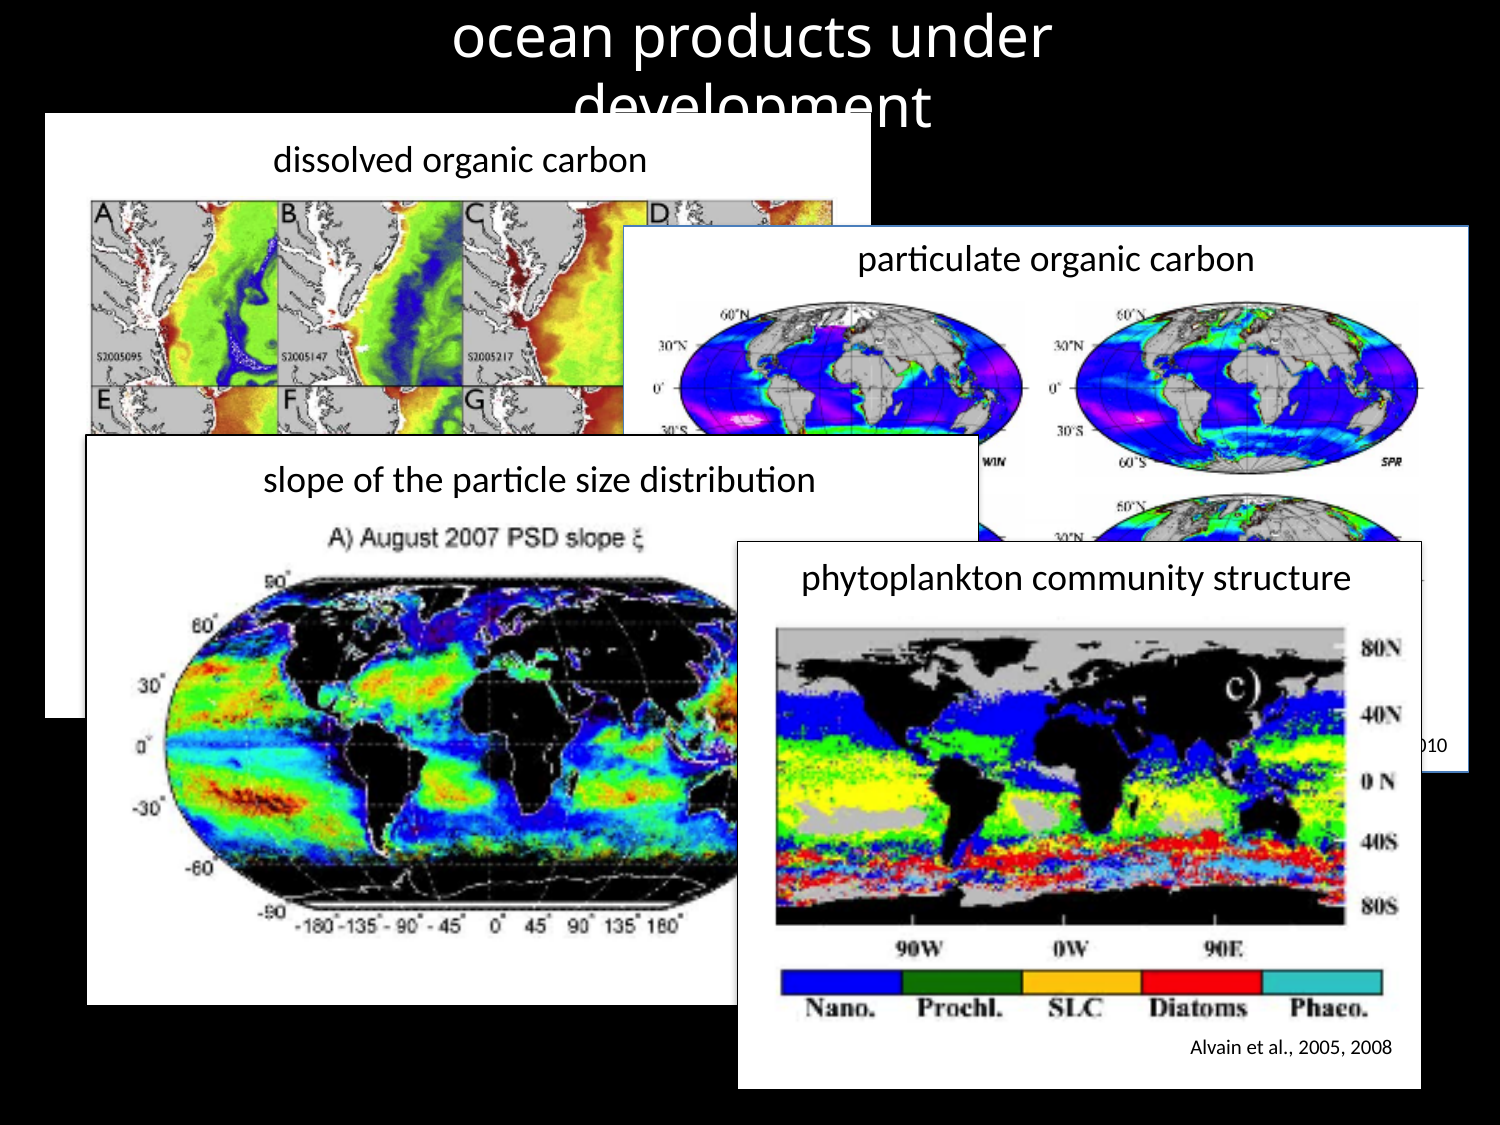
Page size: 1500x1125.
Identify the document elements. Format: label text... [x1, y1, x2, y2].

text_box [0, 0, 1500, 1125]
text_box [85, 434, 979, 1006]
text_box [623, 225, 1469, 773]
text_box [737, 541, 1424, 1091]
text_box ocean products under development [252, 0, 1252, 147]
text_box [43, 112, 873, 720]
